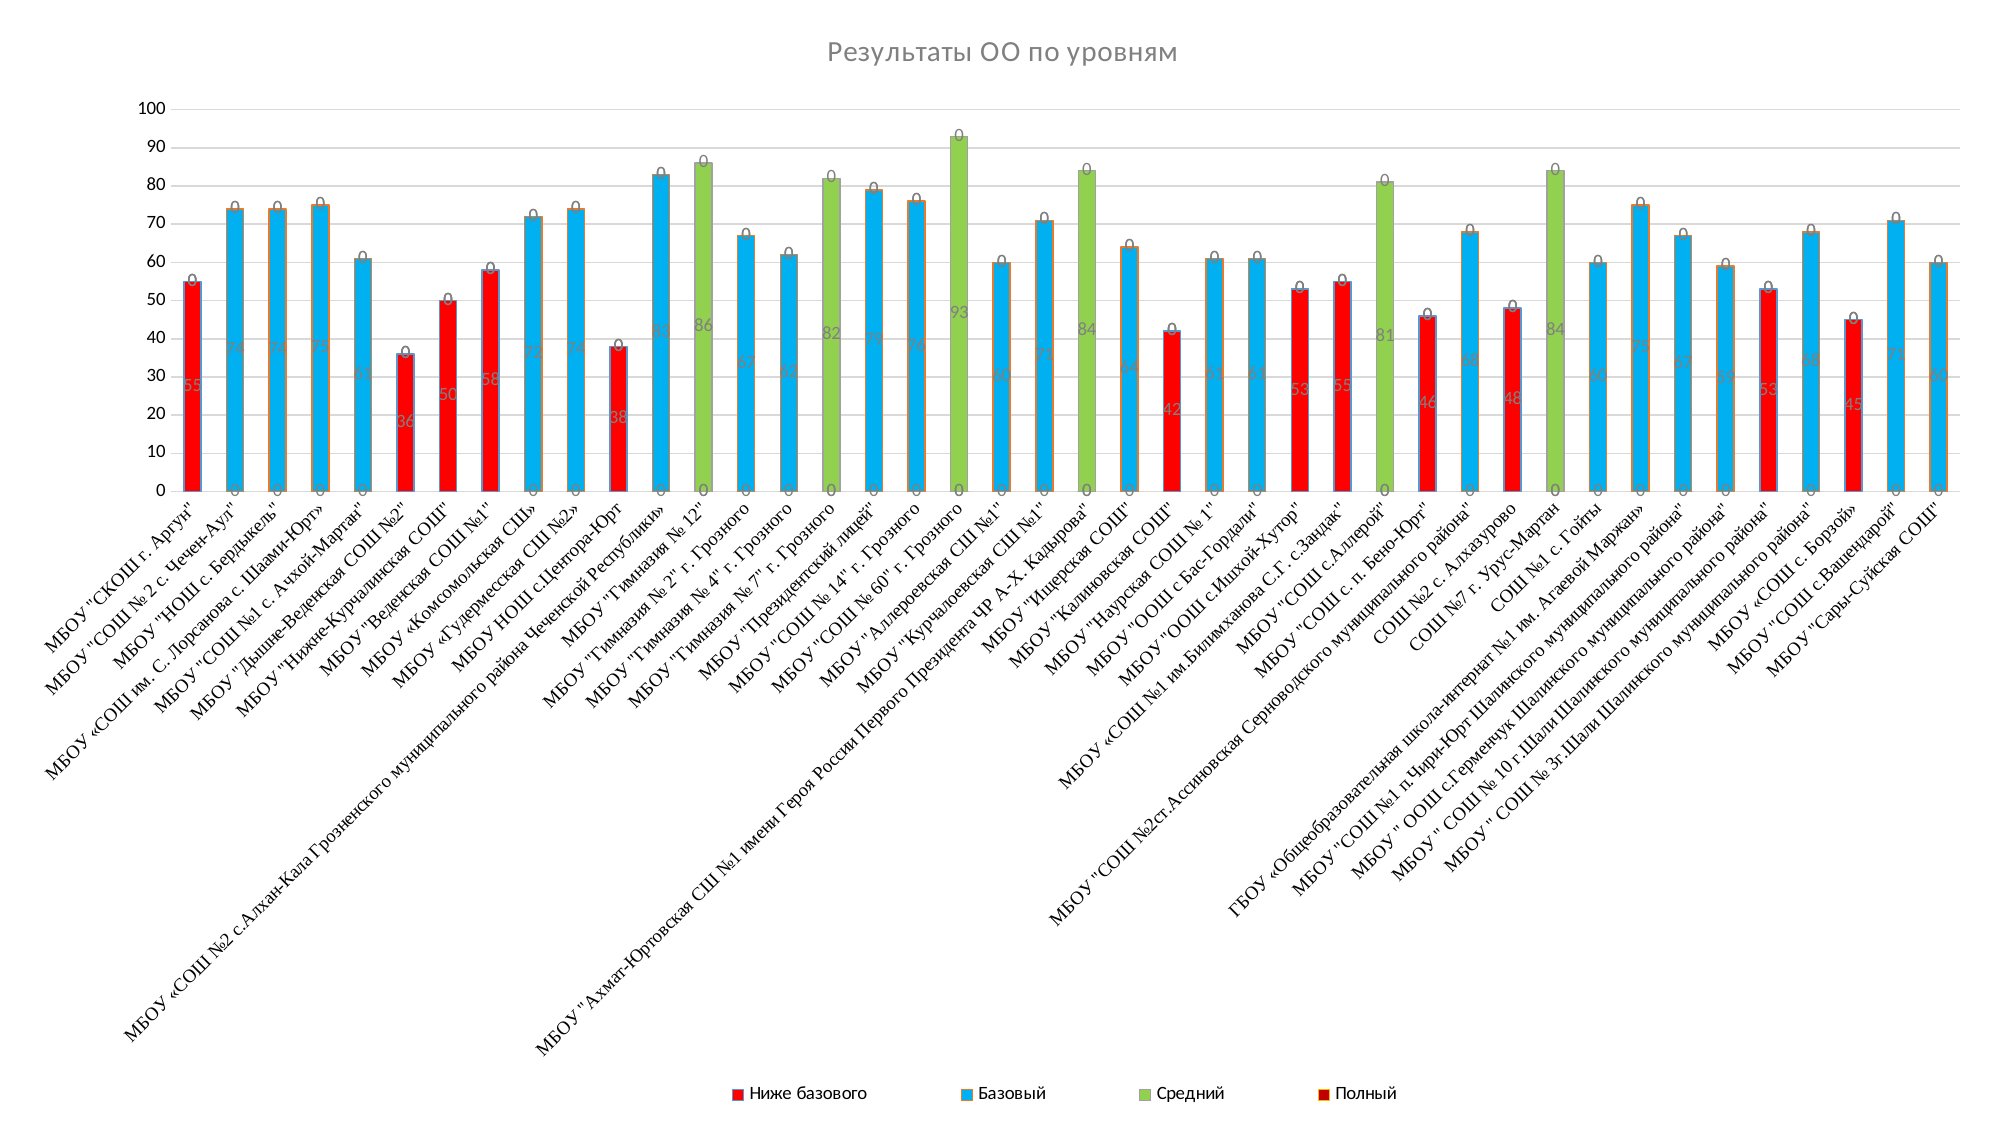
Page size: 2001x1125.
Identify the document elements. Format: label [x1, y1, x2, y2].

chart [0, 0, 2000, 1125]
